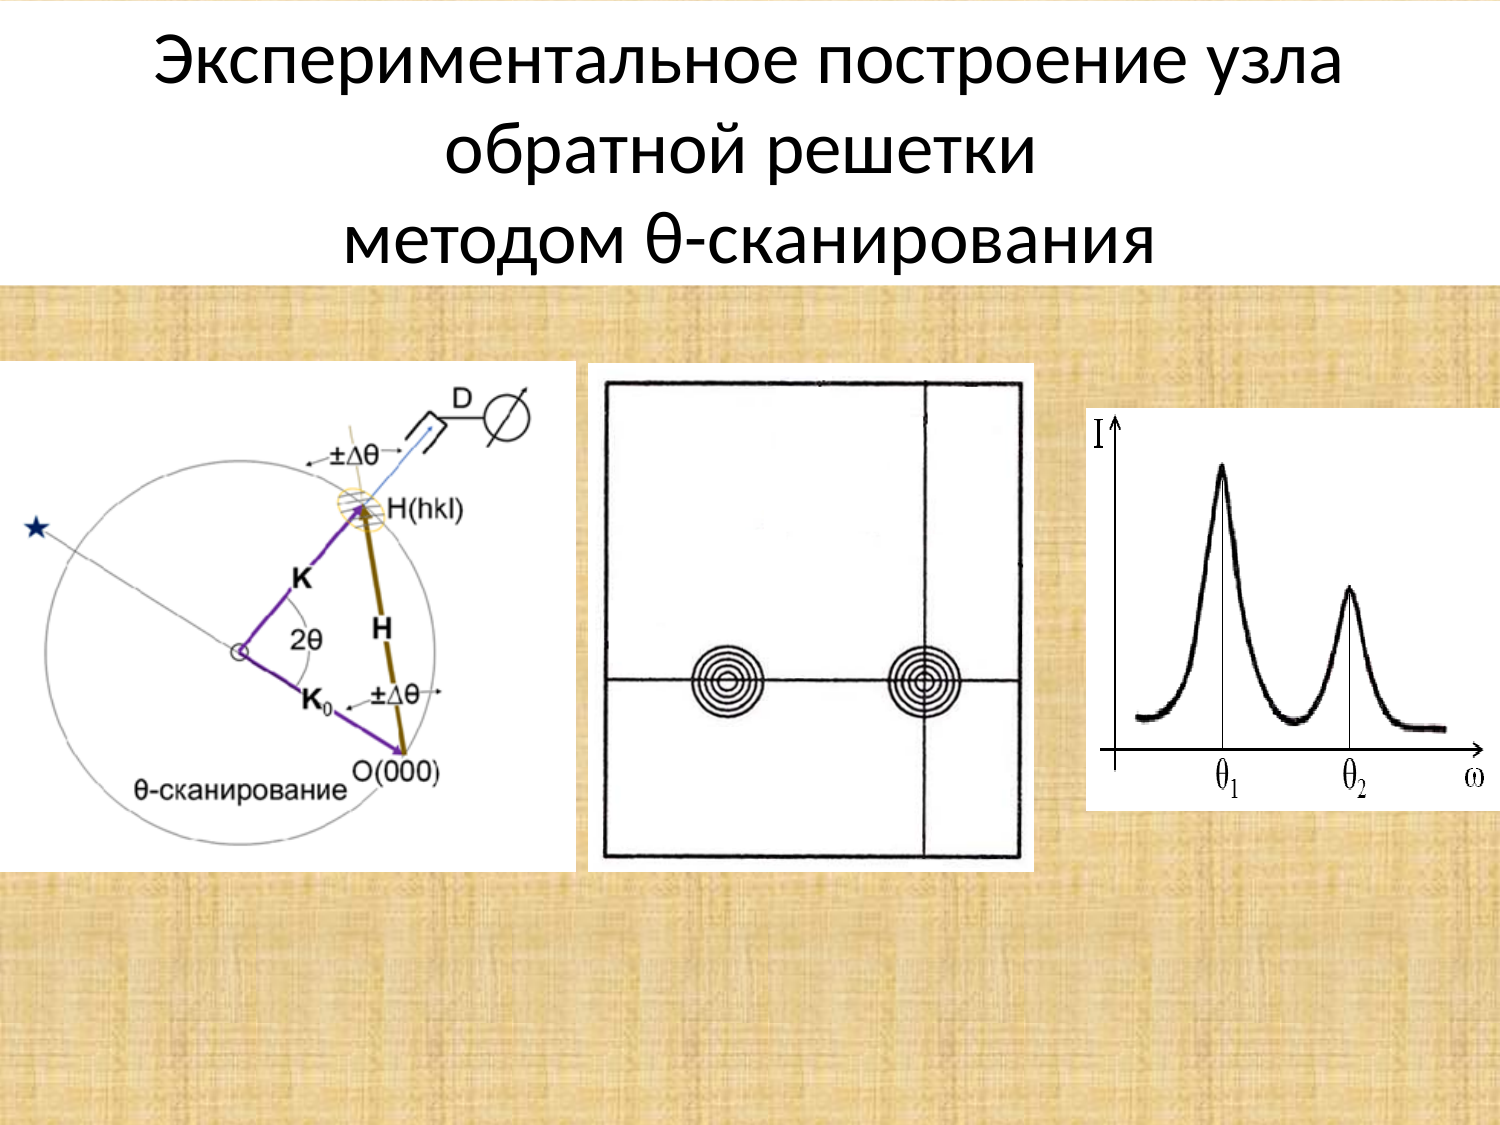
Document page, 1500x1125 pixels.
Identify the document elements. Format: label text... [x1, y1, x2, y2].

picture [0, 286, 1500, 1125]
text_box Экспериментальное построение узла обратной решетки методом θ-сканирования [0, 0, 1500, 286]
